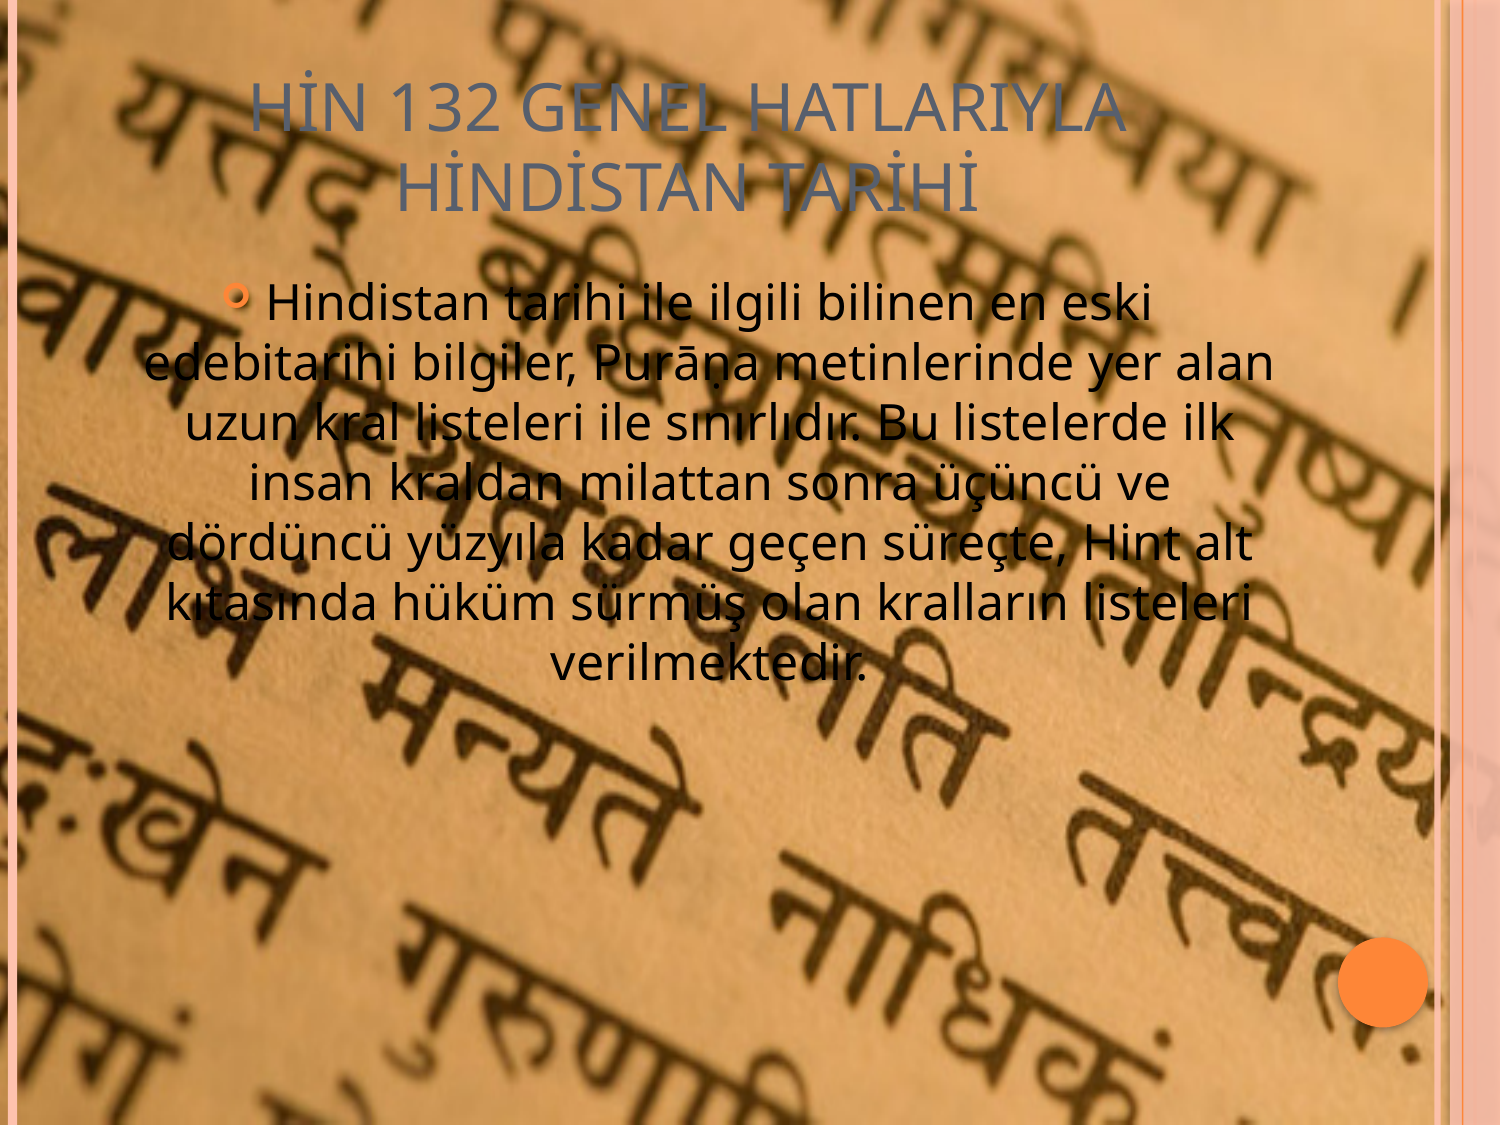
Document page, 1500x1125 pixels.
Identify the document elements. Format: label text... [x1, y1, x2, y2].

list Hindistan tarihi ile ilgili bilinen en eski edebitarihi bilgiler, Purāṇa metinlerinde yer alan uzun kral listeleri ile sınırlıdır. Bu listelerde ilk insan kraldan milattan sonra üçüncü ve dördüncü yüzyıla kadar geçen süreçte, Hint alt kıtasında hüküm sürmüş olan kralların listeleri verilmektedir. [75, 262, 1300, 1062]
picture [18, 0, 1434, 1125]
title HİN 132 GENEL HATLARIYLA HİNDİSTAN TARİHİ [75, 45, 1300, 233]
picture [1441, 0, 1449, 1125]
picture [0, 0, 7, 1125]
